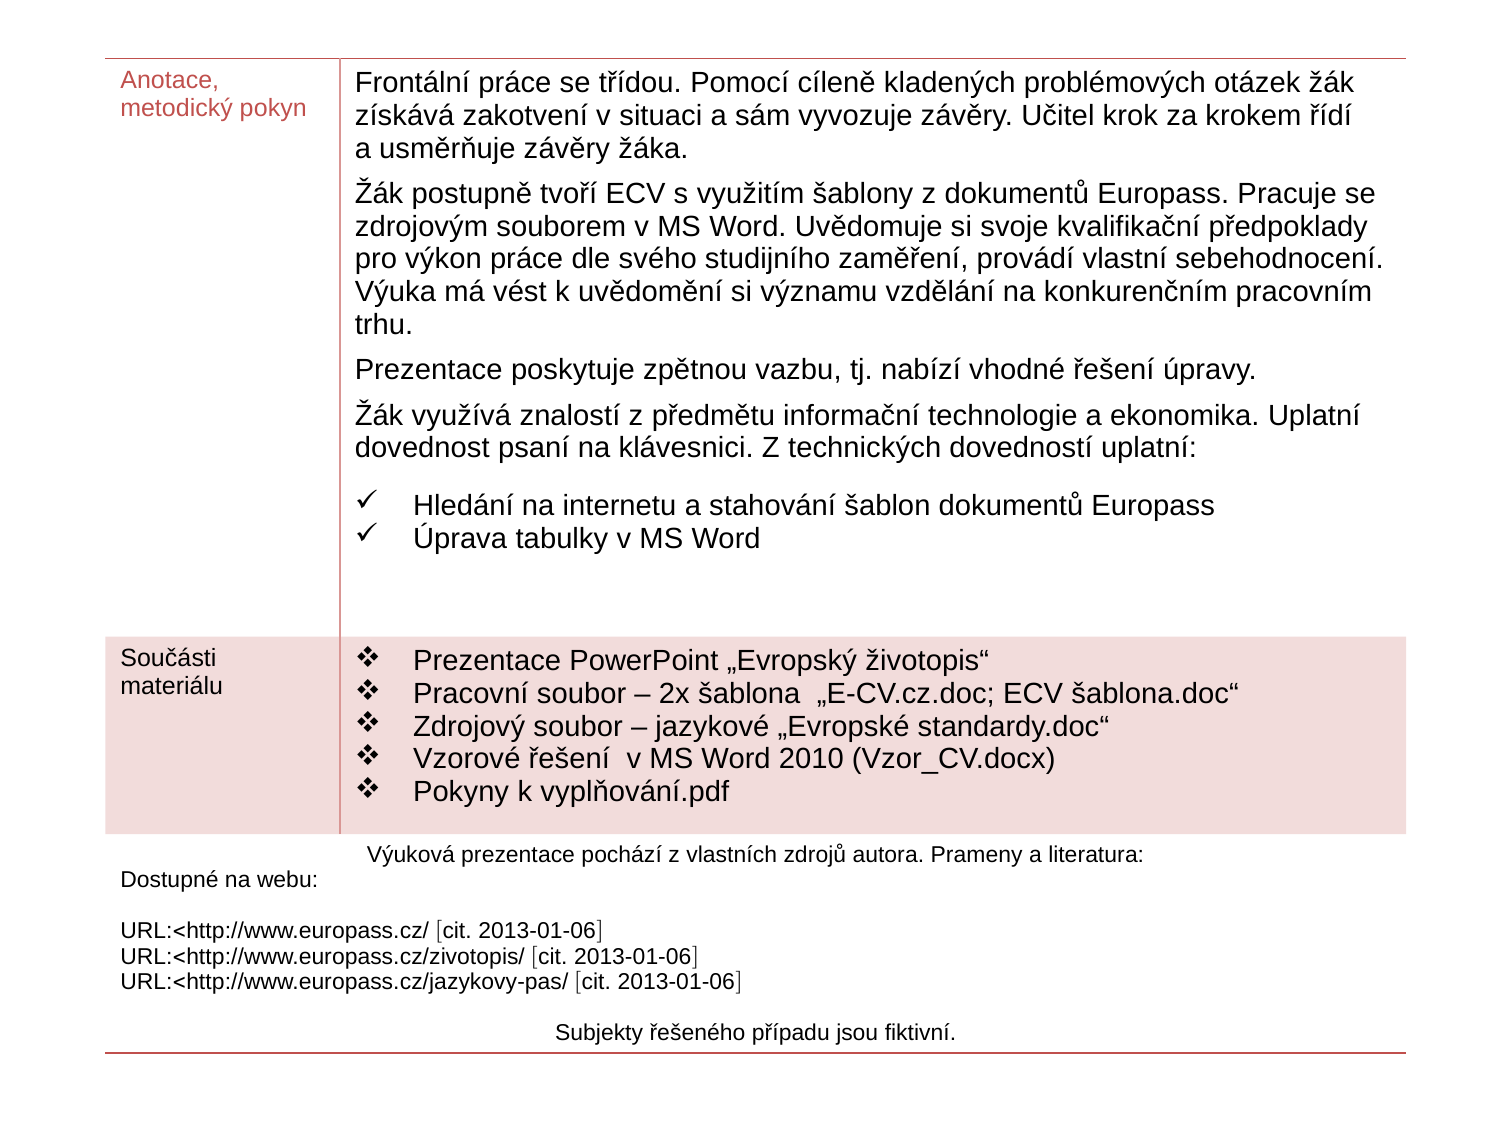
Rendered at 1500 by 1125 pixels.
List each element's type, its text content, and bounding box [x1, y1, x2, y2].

table_cell Prezentace PowerPoint „Evropský životopis“ Pracovní soubor – 2x šablona „E-CV.cz.doc; ECV šablona.doc“ Zdrojový soubor – jazykové „Evropské standardy.doc“ Vzorové řešení v MS Word 2010 (Vzor_CV.docx) Pokyny k vyplňování.pdf [341, 637, 1406, 834]
table_header Frontální práce se třídou. Pomocí cíleně kladených problémových otázek žák získává zakotvení v situaci a sám vyvozuje závěry. Učitel krok za krokem řídí a usměrňuje závěry žáka. Žák postupně tvoří ECV s využitím šablony z dokumentů Europass. Pracuje se zdrojovým souborem v MS Word. Uvědomuje si svoje kvalifikační předpoklady pro výkon práce dle svého studijního zaměření, provádí vlastní sebehodnocení. Výuka má vést k uvědomění si významu vzdělání na konkurenčním pracovním trhu. Prezentace poskytuje zpětnou vazbu, tj. nabízí vhodné řešení úpravy. Žák využívá znalostí z předmětu informační technologie a ekonomika. Uplatní dovednost psaní na klávesnici. Z technických dovedností uplatní: Hledání na internetu a stahování šablon dokumentů Europass Úprava tabulky v MS Word [341, 59, 1406, 637]
table_cell Výuková prezentace pochází z vlastních zdrojů autora. Prameny a literatura: Dostupné na webu: URL:http://www.europass.cz/ cit. 2013-01-06 URL:http://www.europass.cz/zivotopis/ cit. 2013-01-06 URL:http://www.europass.cz/jazykovy-pas/ cit. 2013-01-06 Subjekty řešeného případu jsou fiktivní. [105, 834, 1406, 1052]
table_header Anotace, metodický pokyn [105, 59, 339, 637]
table_cell Součásti materiálu [105, 637, 339, 834]
